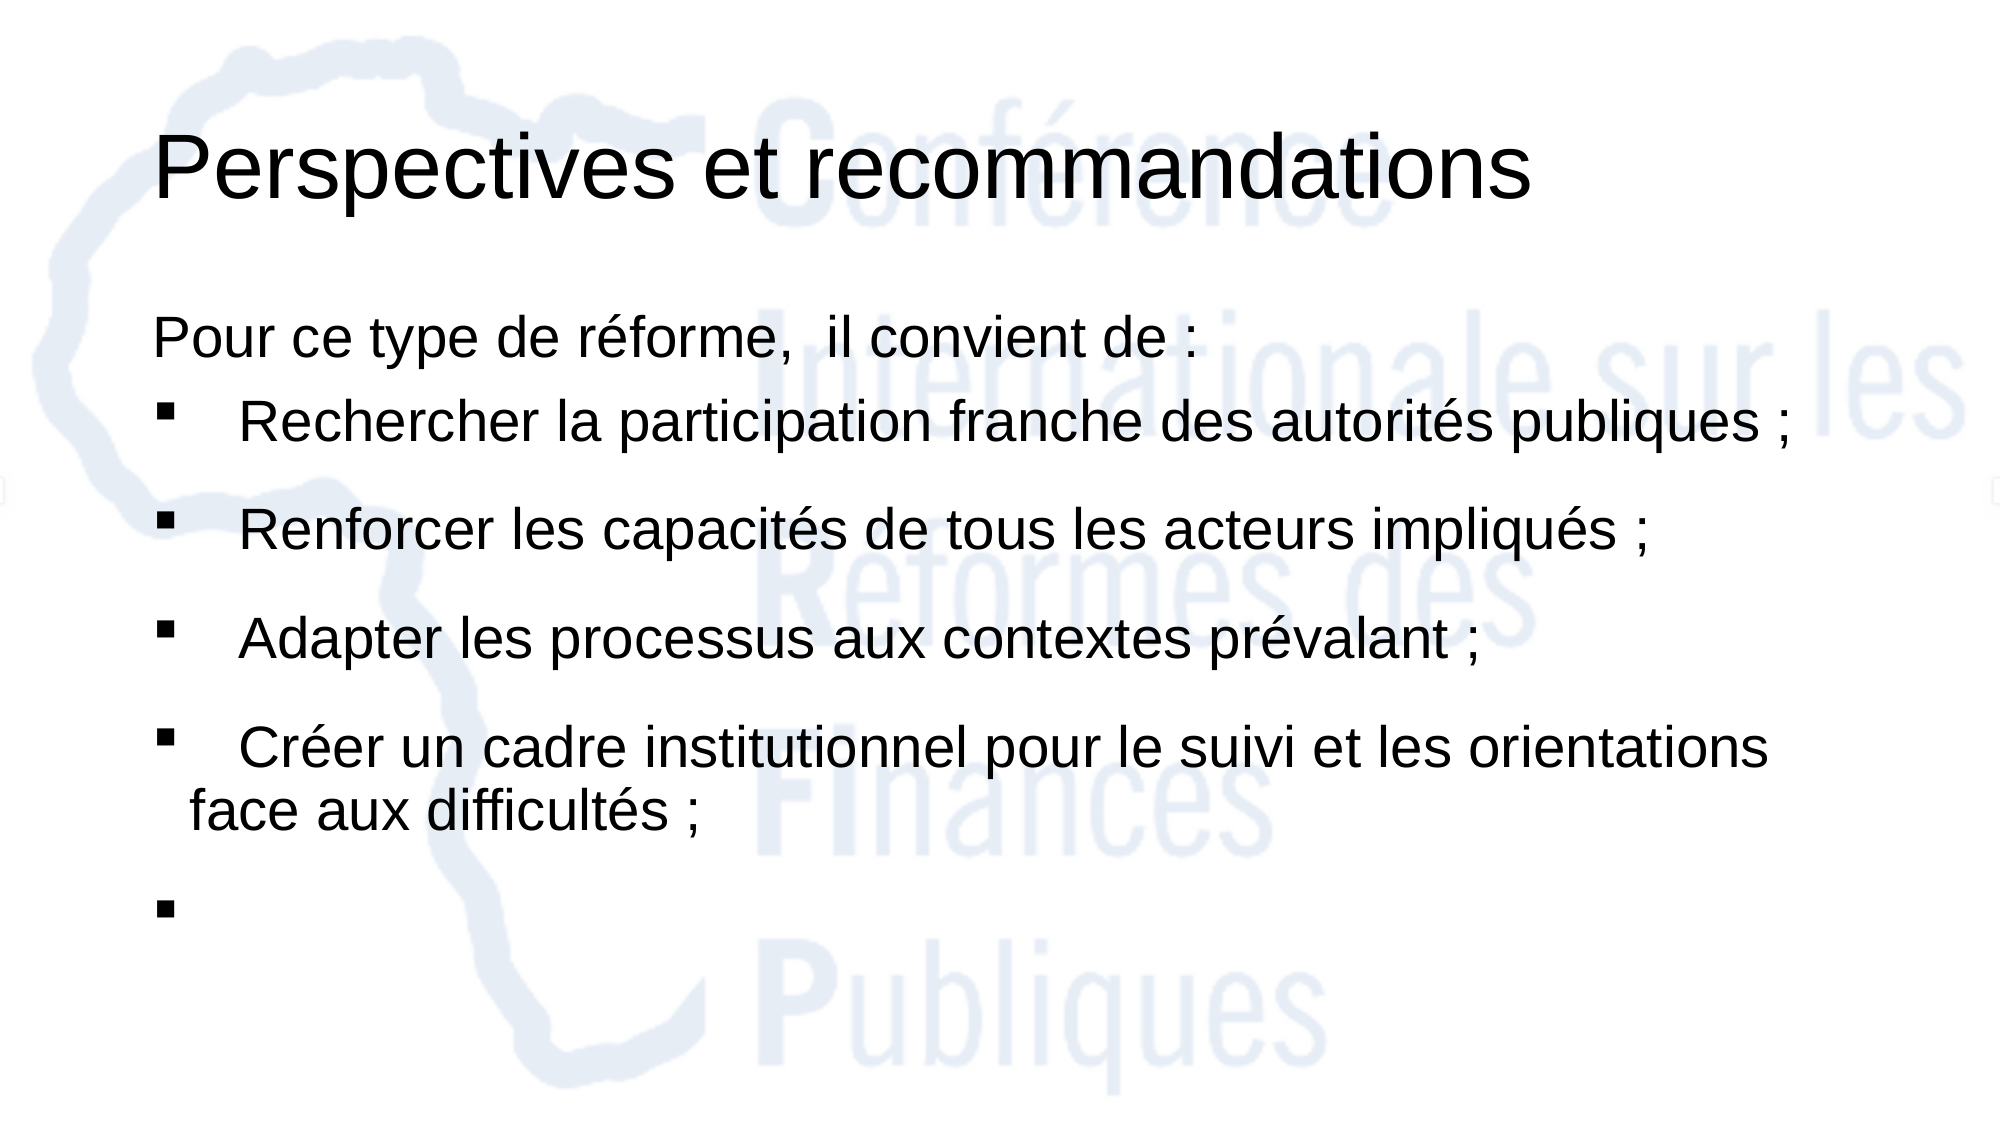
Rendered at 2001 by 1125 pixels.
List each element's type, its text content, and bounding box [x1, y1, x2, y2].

list Pour ce type de réforme, il convient de : Rechercher la participation franche des autorités publiques ; Renforcer les capacités de tous les acteurs impliqués ; Adapter les processus aux contextes prévalant ; Créer un cadre institutionnel pour le suivi et les orientations face aux difficultés ; [137, 299, 1863, 1014]
title Perspectives et recommandations [137, 59, 1863, 278]
